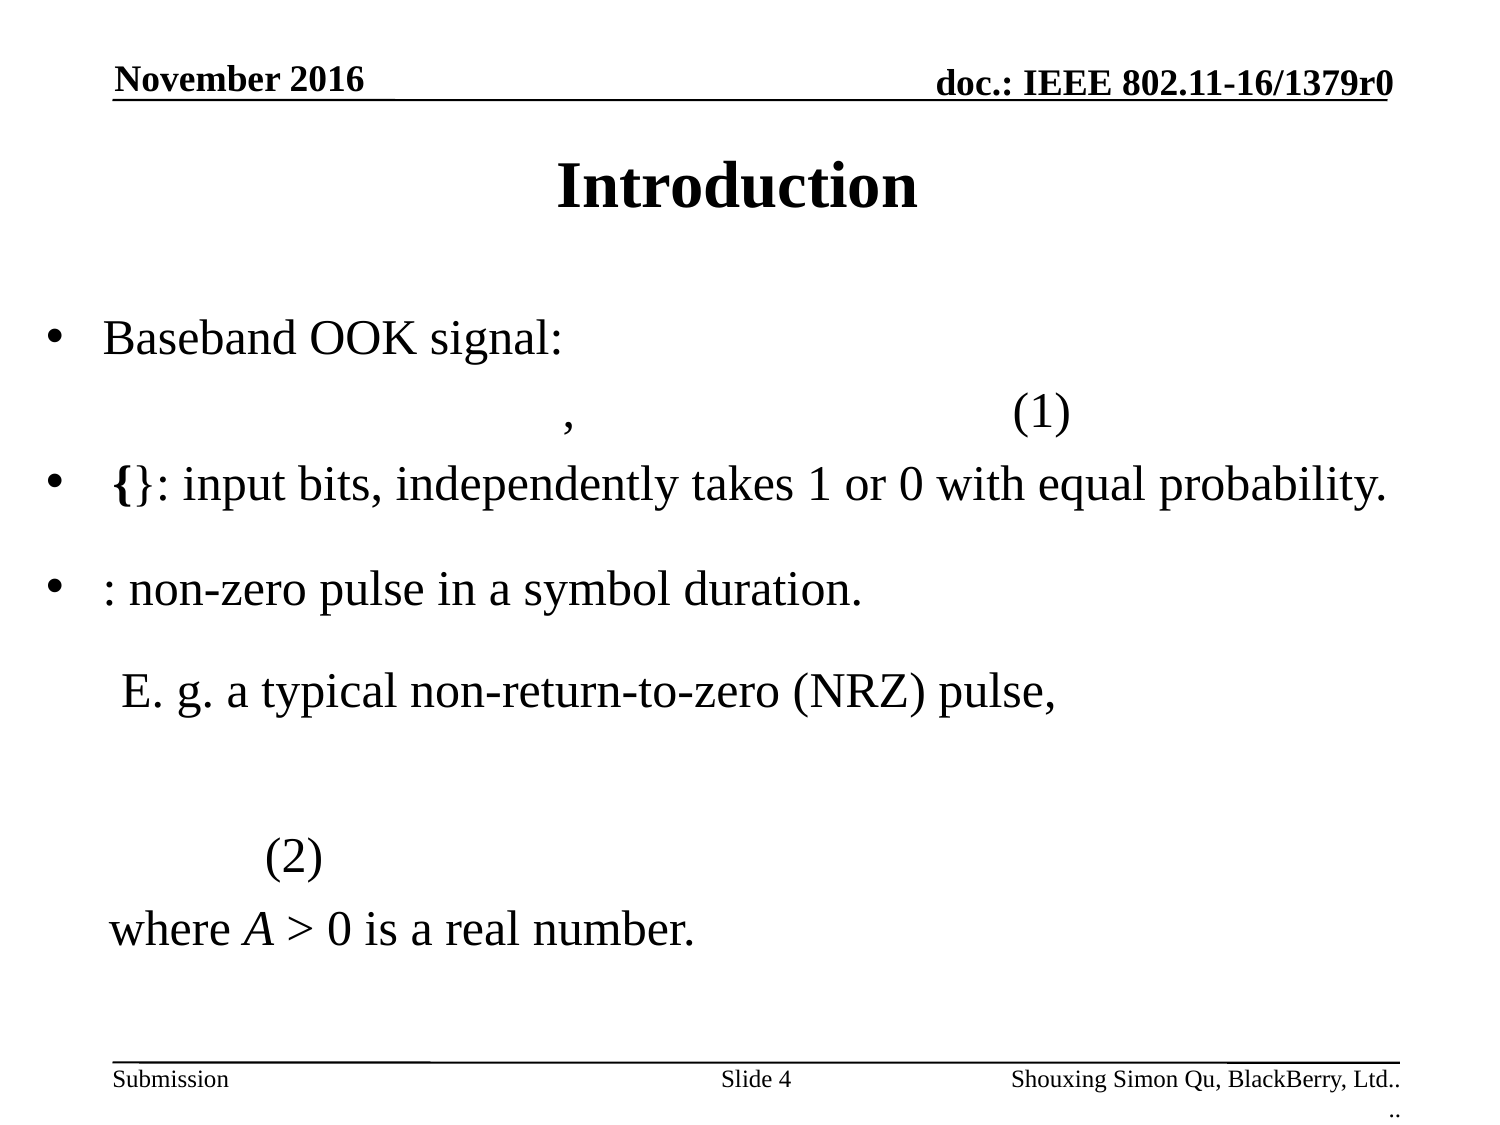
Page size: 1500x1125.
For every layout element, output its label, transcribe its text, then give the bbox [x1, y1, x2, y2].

slide_number Slide 4 [712, 1061, 800, 1123]
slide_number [114, 54, 493, 100]
footer Shouxing Simon Qu, BlackBerry, Ltd.. .. . [902, 1061, 1402, 1093]
title Introduction [112, 124, 1363, 238]
